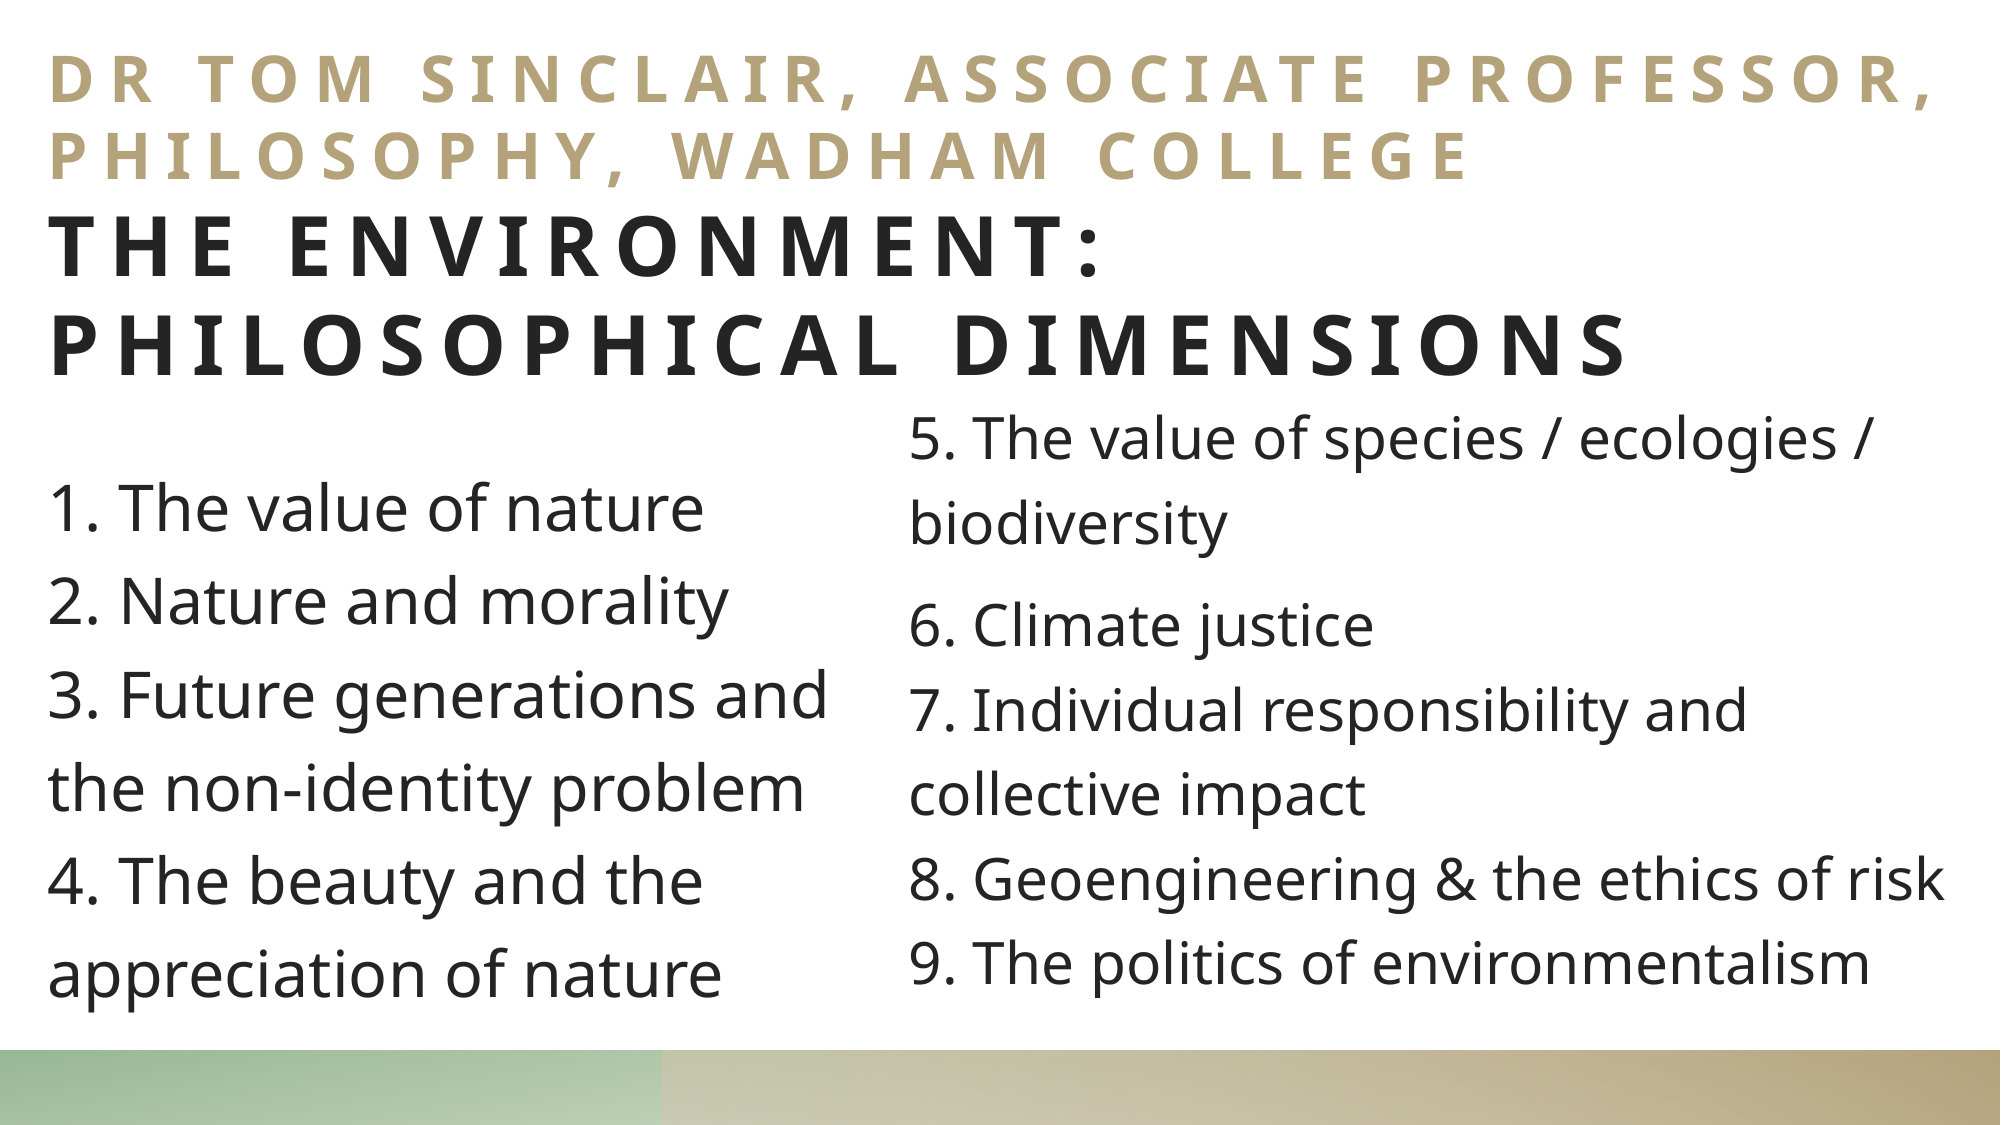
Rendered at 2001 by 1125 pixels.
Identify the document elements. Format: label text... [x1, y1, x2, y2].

list 1. The value of nature 2. Nature and morality 3. Future generations and the non-identity problem 4. The beauty and the appreciation of nature [47, 451, 907, 1011]
text_box [975, 537, 1025, 588]
text_box [999, 562, 1050, 613]
text_box [1025, 587, 1075, 638]
title Dr Tom Sinclair, Associate professor, Philosophy, Wadham college The environment: philosophical dimensions [47, 35, 1953, 393]
list 5. The value of species / ecologies / biodiversity 6. Climate justice 7. Individual responsibility and collective impact 8. Geoengineering & the ethics of risk 9. The politics of environmentalism [908, 386, 1953, 1011]
